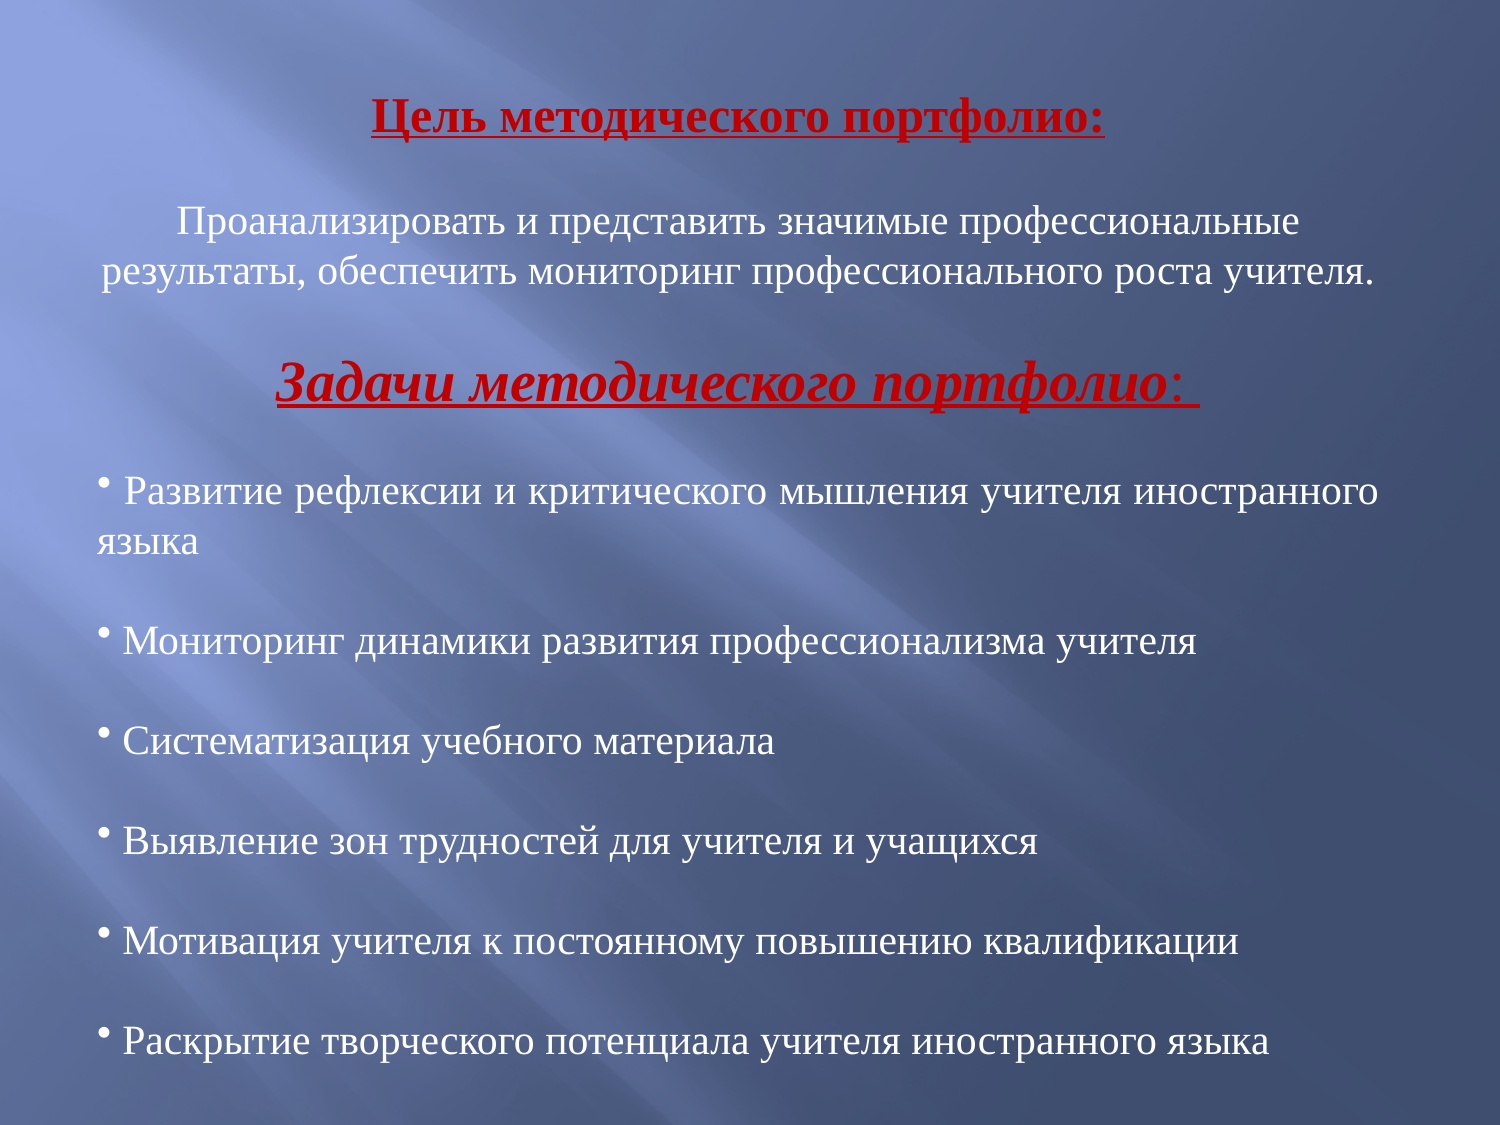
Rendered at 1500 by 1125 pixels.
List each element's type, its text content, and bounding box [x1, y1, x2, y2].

text_box Цель методического портфолио: Проанализировать и представить значимые профессиональные результаты, обеспечить мониторинг профессионального роста учителя. Задачи методического портфолио: Развитие рефлексии и критического мышления учителя иностранного языка Мониторинг динамики развития профессионализма учителя Систематизация учебного материала Выявление зон трудностей для учителя и учащихся Мотивация учителя к постоянному повышению квалификации Раскрытие творческого потенциала учителя иностранного языка [82, 75, 1395, 1071]
